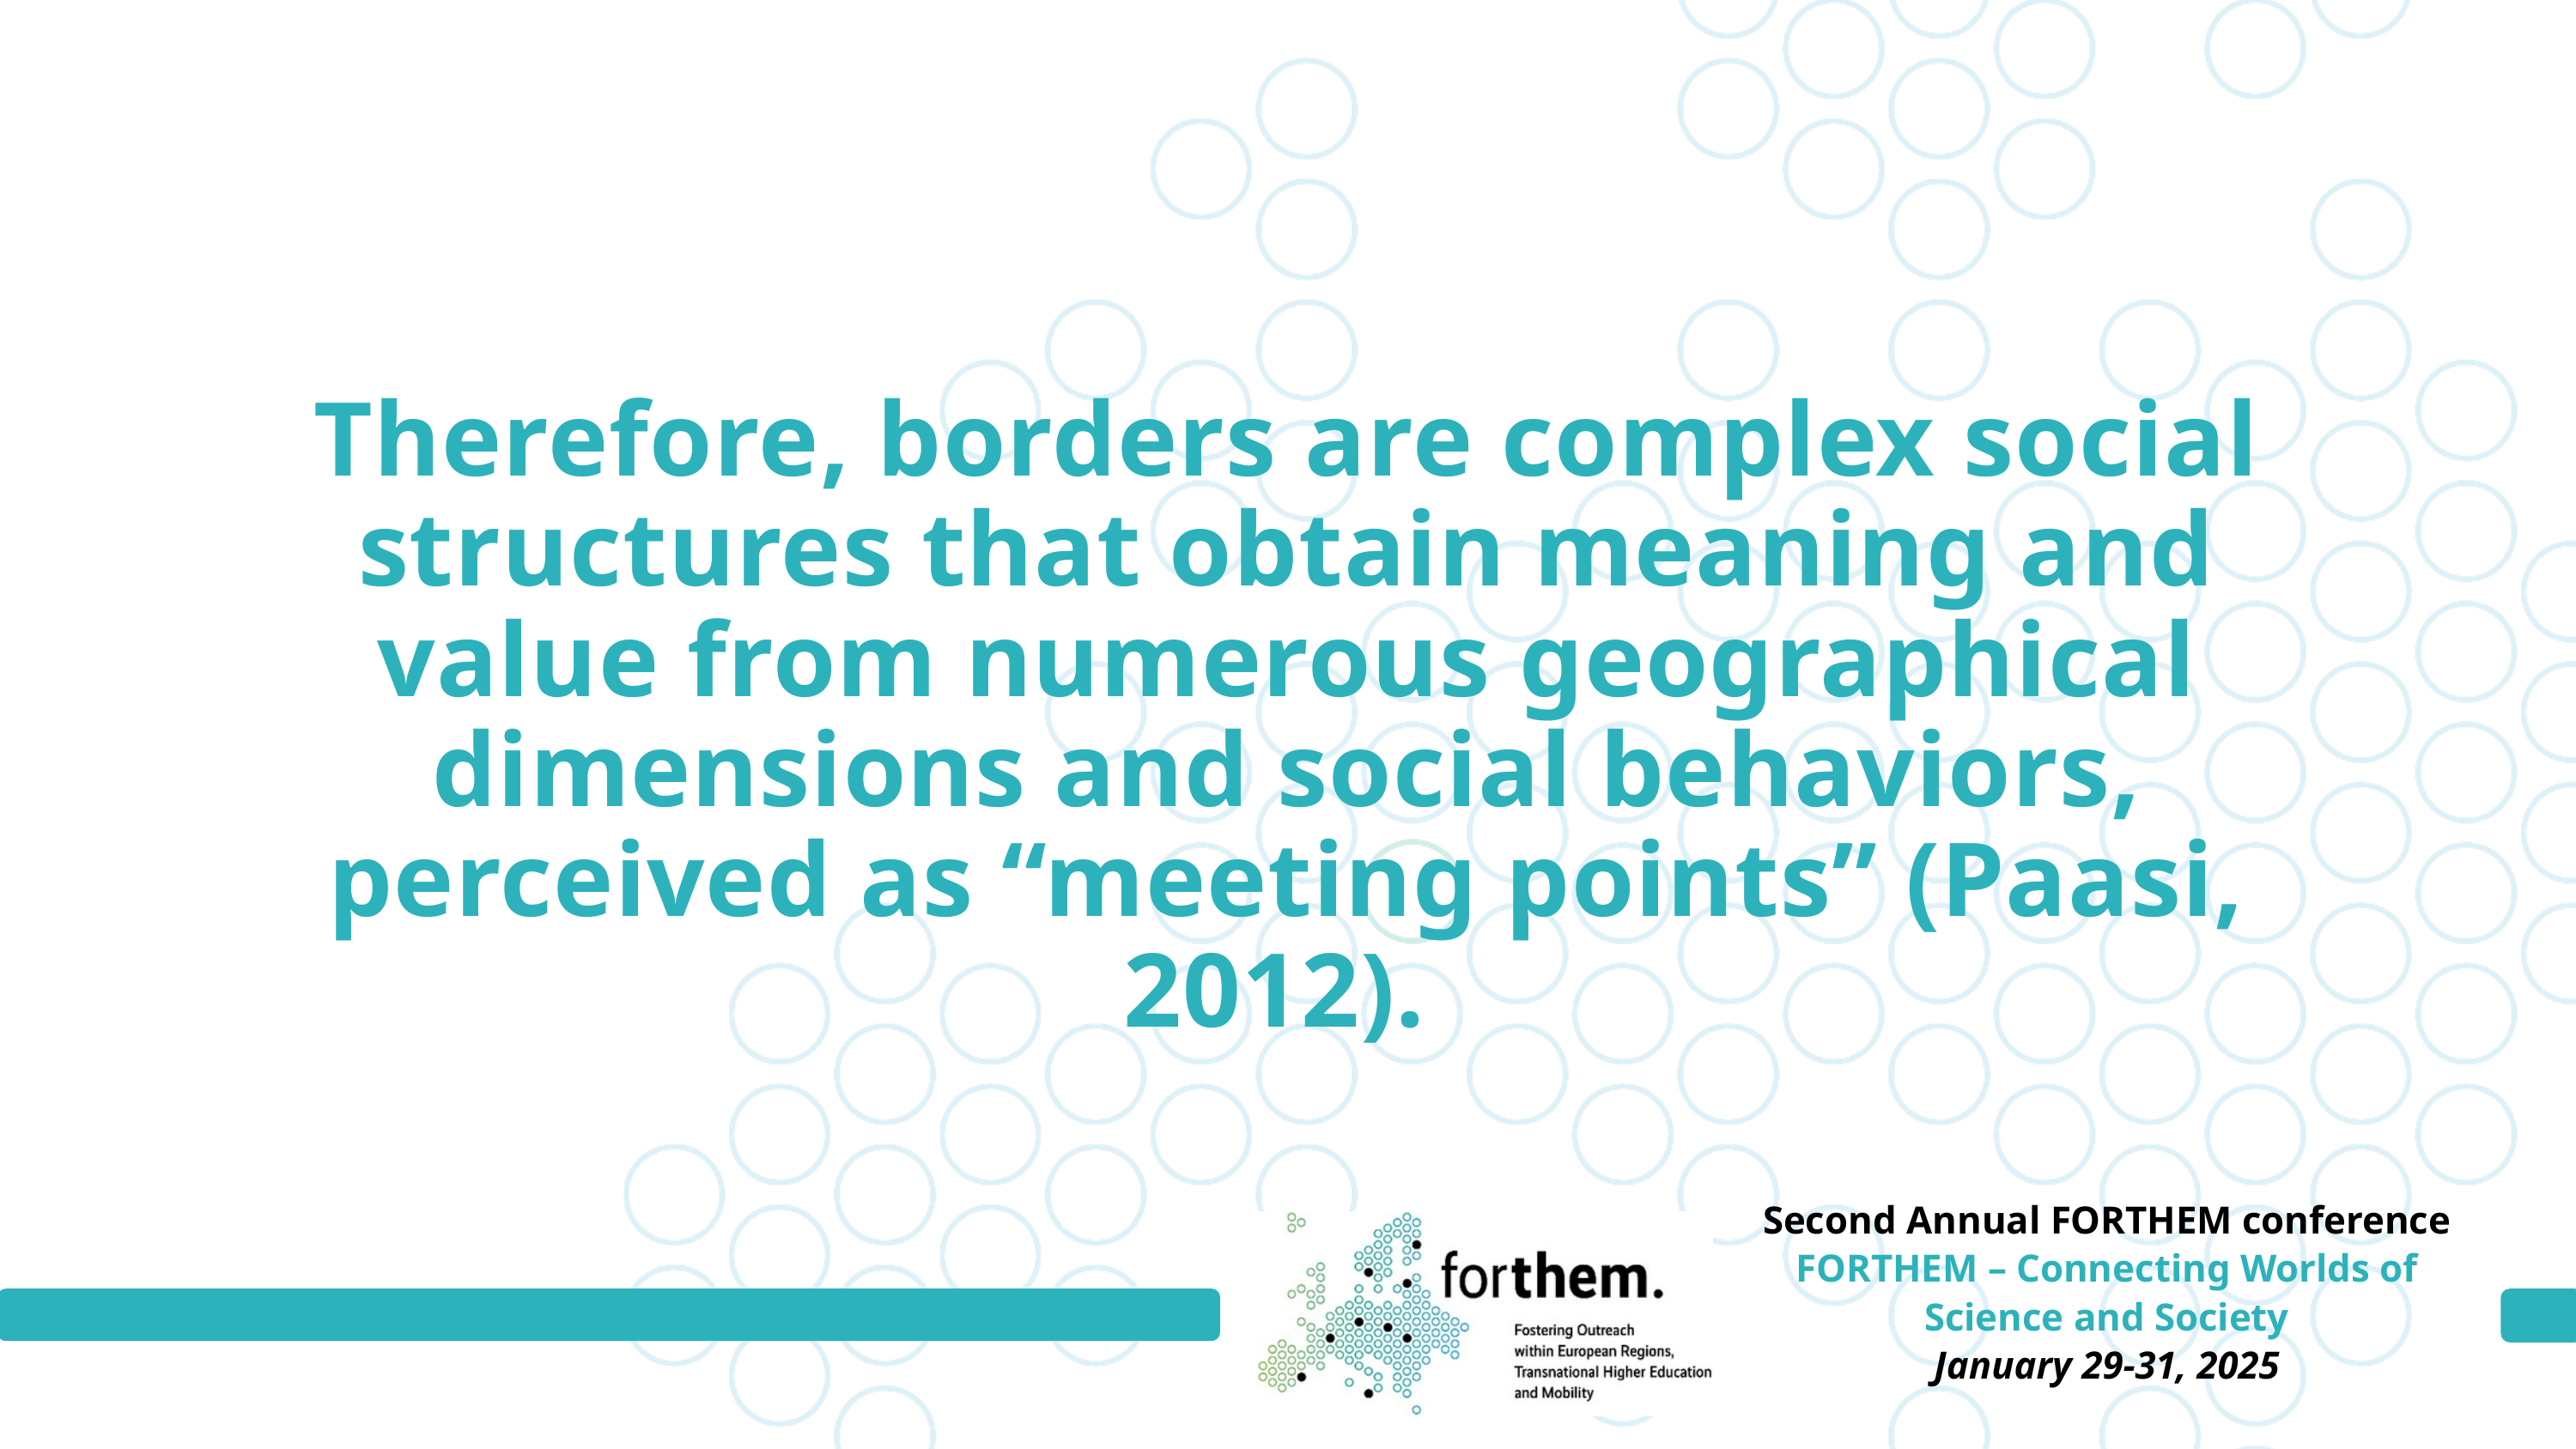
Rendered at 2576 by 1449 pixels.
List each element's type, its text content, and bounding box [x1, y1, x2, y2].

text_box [1729, 1194, 2484, 1449]
text_box [623, 0, 2576, 1449]
text_box Therefore, borders are complex social structures that obtain meaning and value from numerous geographical dimensions and social behaviors, perceived as “meeting points” (Paasi, 2012). [269, 386, 2307, 1047]
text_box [0, 1288, 1221, 1342]
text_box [2500, 1288, 2576, 1343]
text_box [1256, 1211, 1713, 1416]
